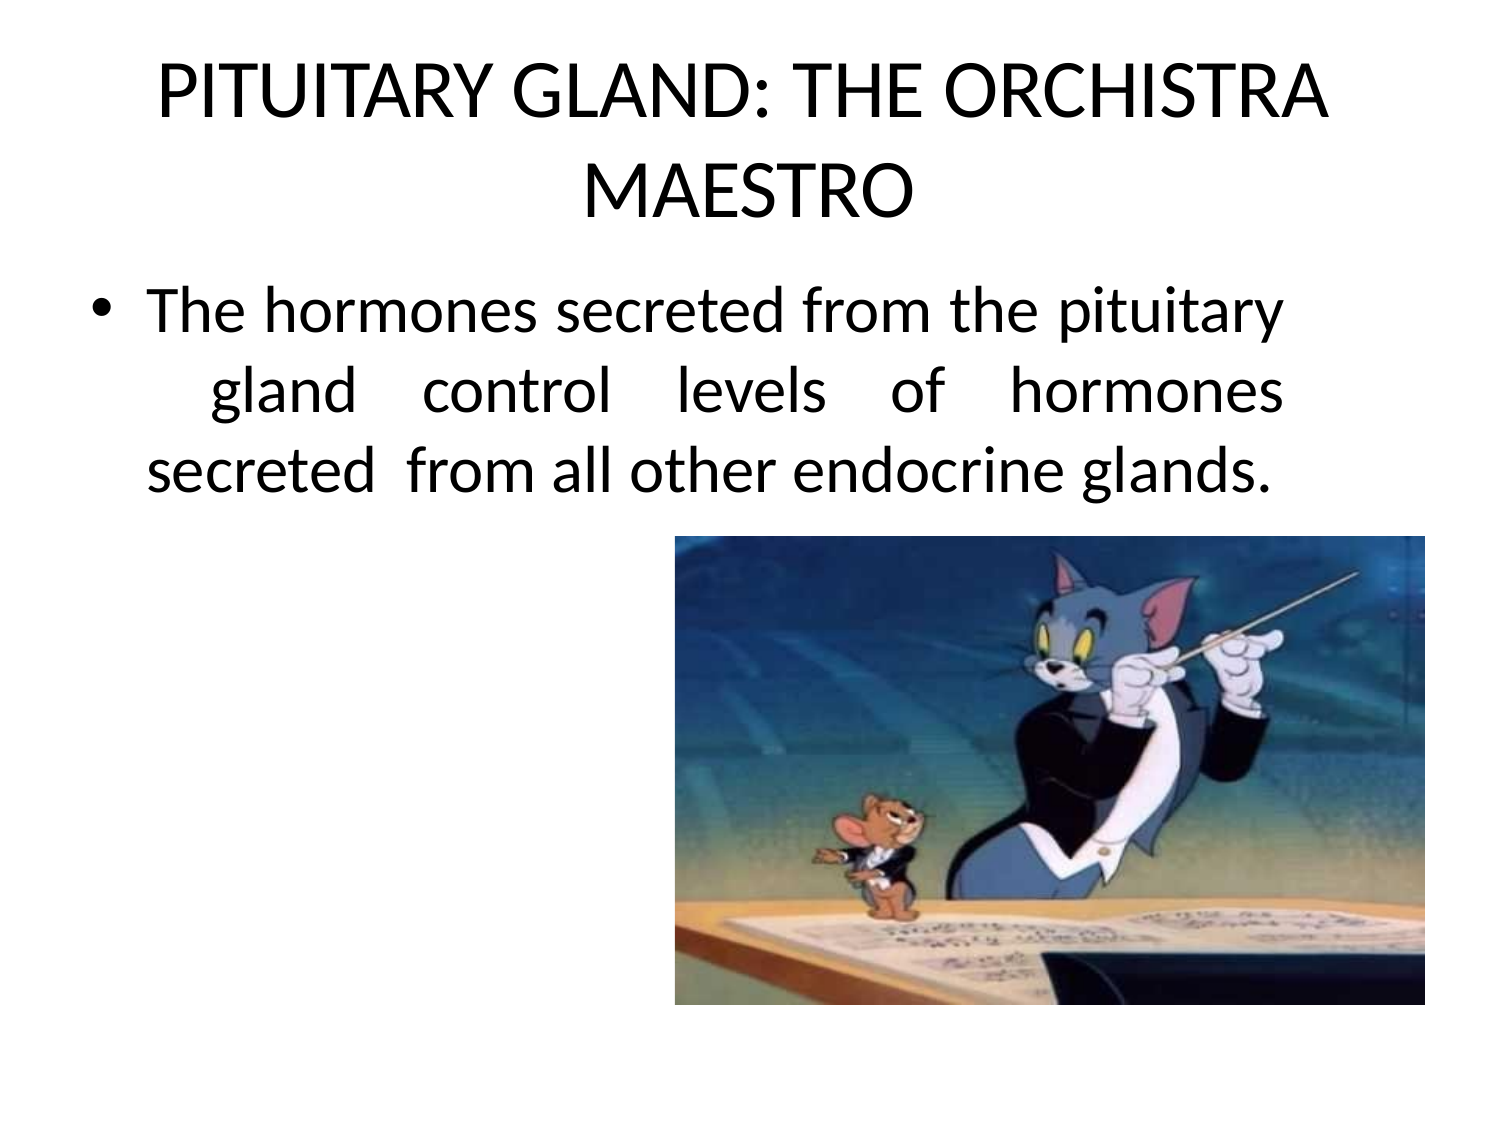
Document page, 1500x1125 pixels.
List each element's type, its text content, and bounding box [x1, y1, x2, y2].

text_box The hormones secreted from the pituitary gland control levels of hormones secreted from all other endocrine glands. [87, 263, 1286, 506]
title PITUITARY GLAND: THE ORCHISTRA MAESTRO [86, 32, 1414, 235]
text_box [674, 536, 1425, 1005]
